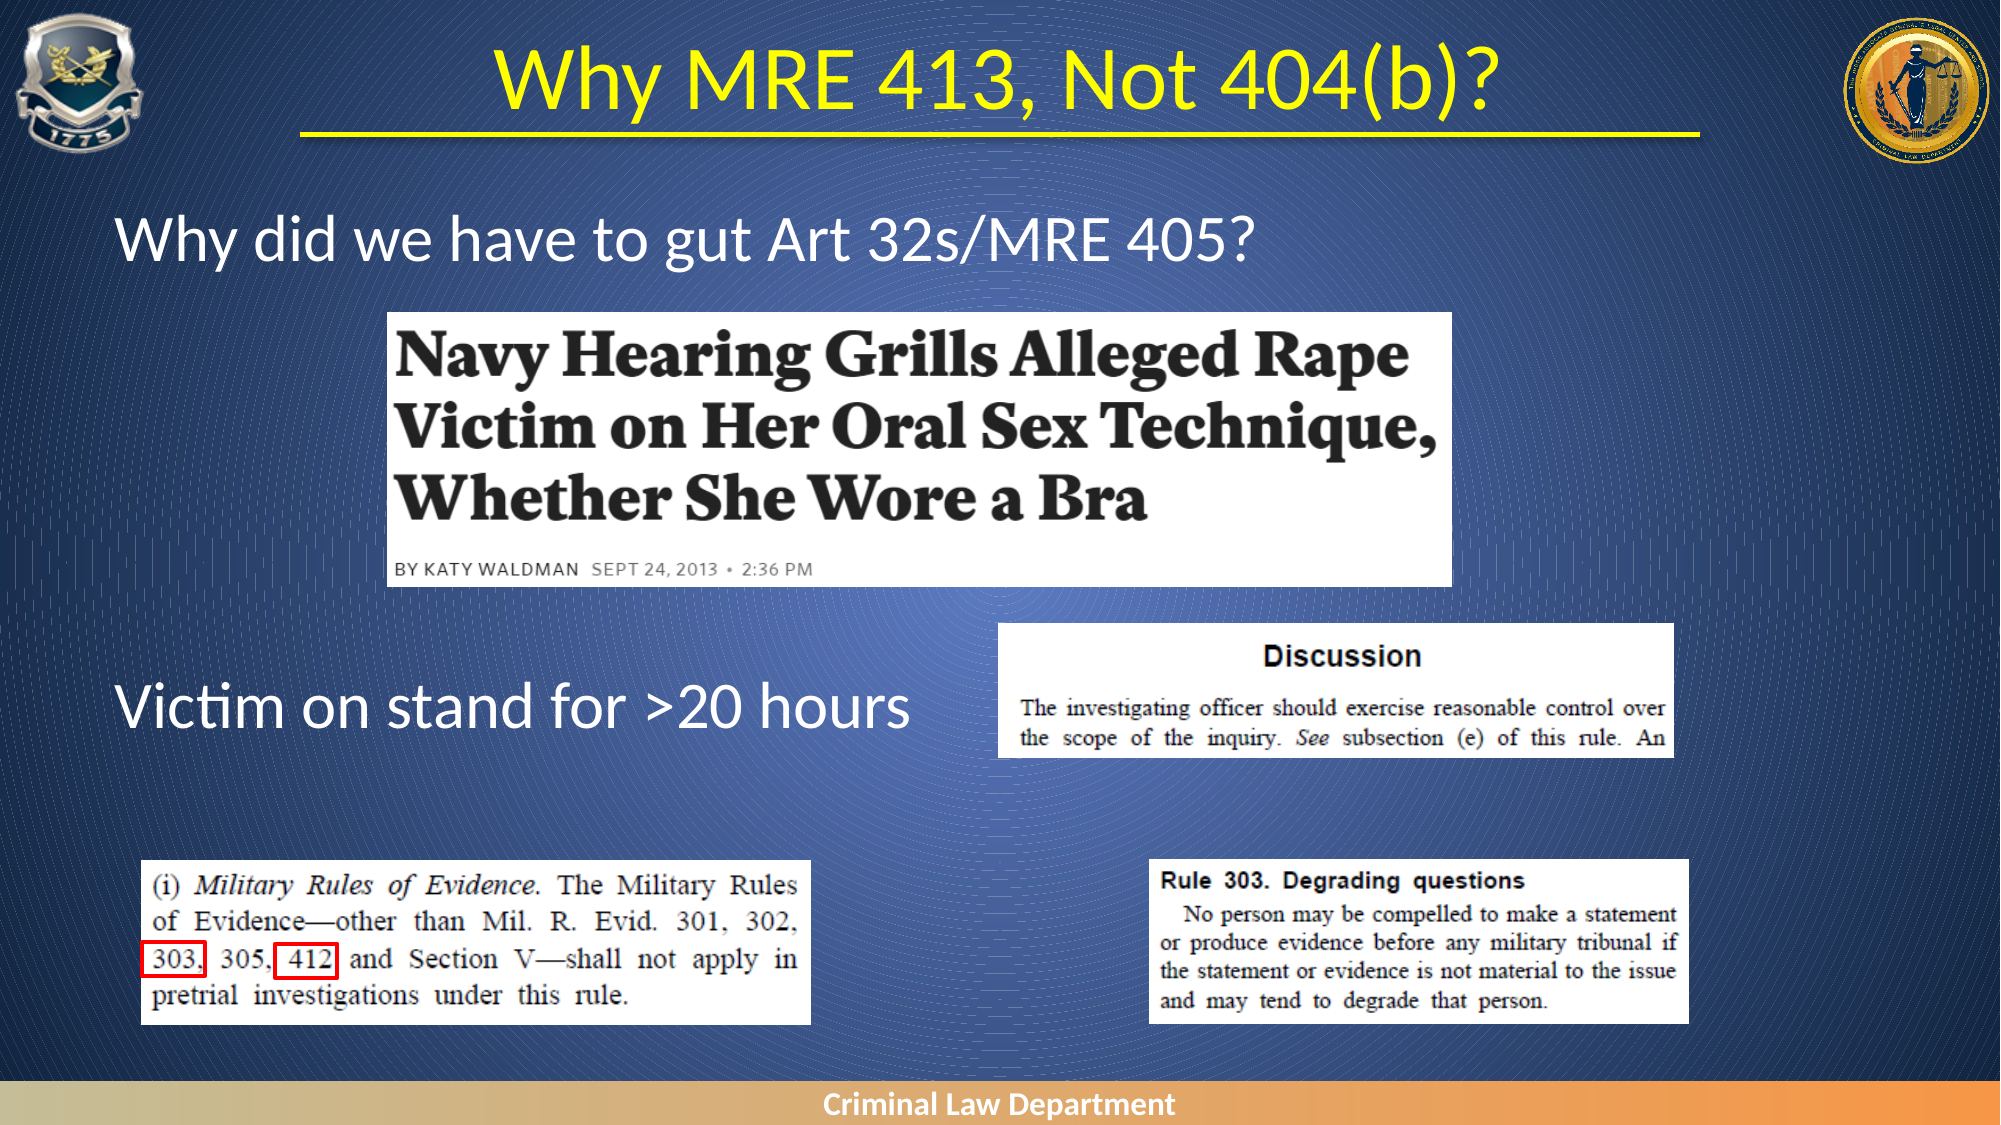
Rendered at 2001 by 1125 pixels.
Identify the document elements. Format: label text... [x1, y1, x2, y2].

picture [140, 860, 811, 1026]
list Why did we have to gut Art 32s/MRE 405? Victim on stand for >20 hours [99, 187, 1900, 1005]
picture [387, 312, 1452, 587]
footer Criminal Law Department [683, 1074, 1317, 1125]
picture [998, 623, 1675, 759]
title Why MRE 413, Not 404(b)? [99, 6, 1900, 139]
picture [1838, 12, 1996, 170]
picture [4, 1, 162, 162]
picture [1149, 859, 1690, 1024]
